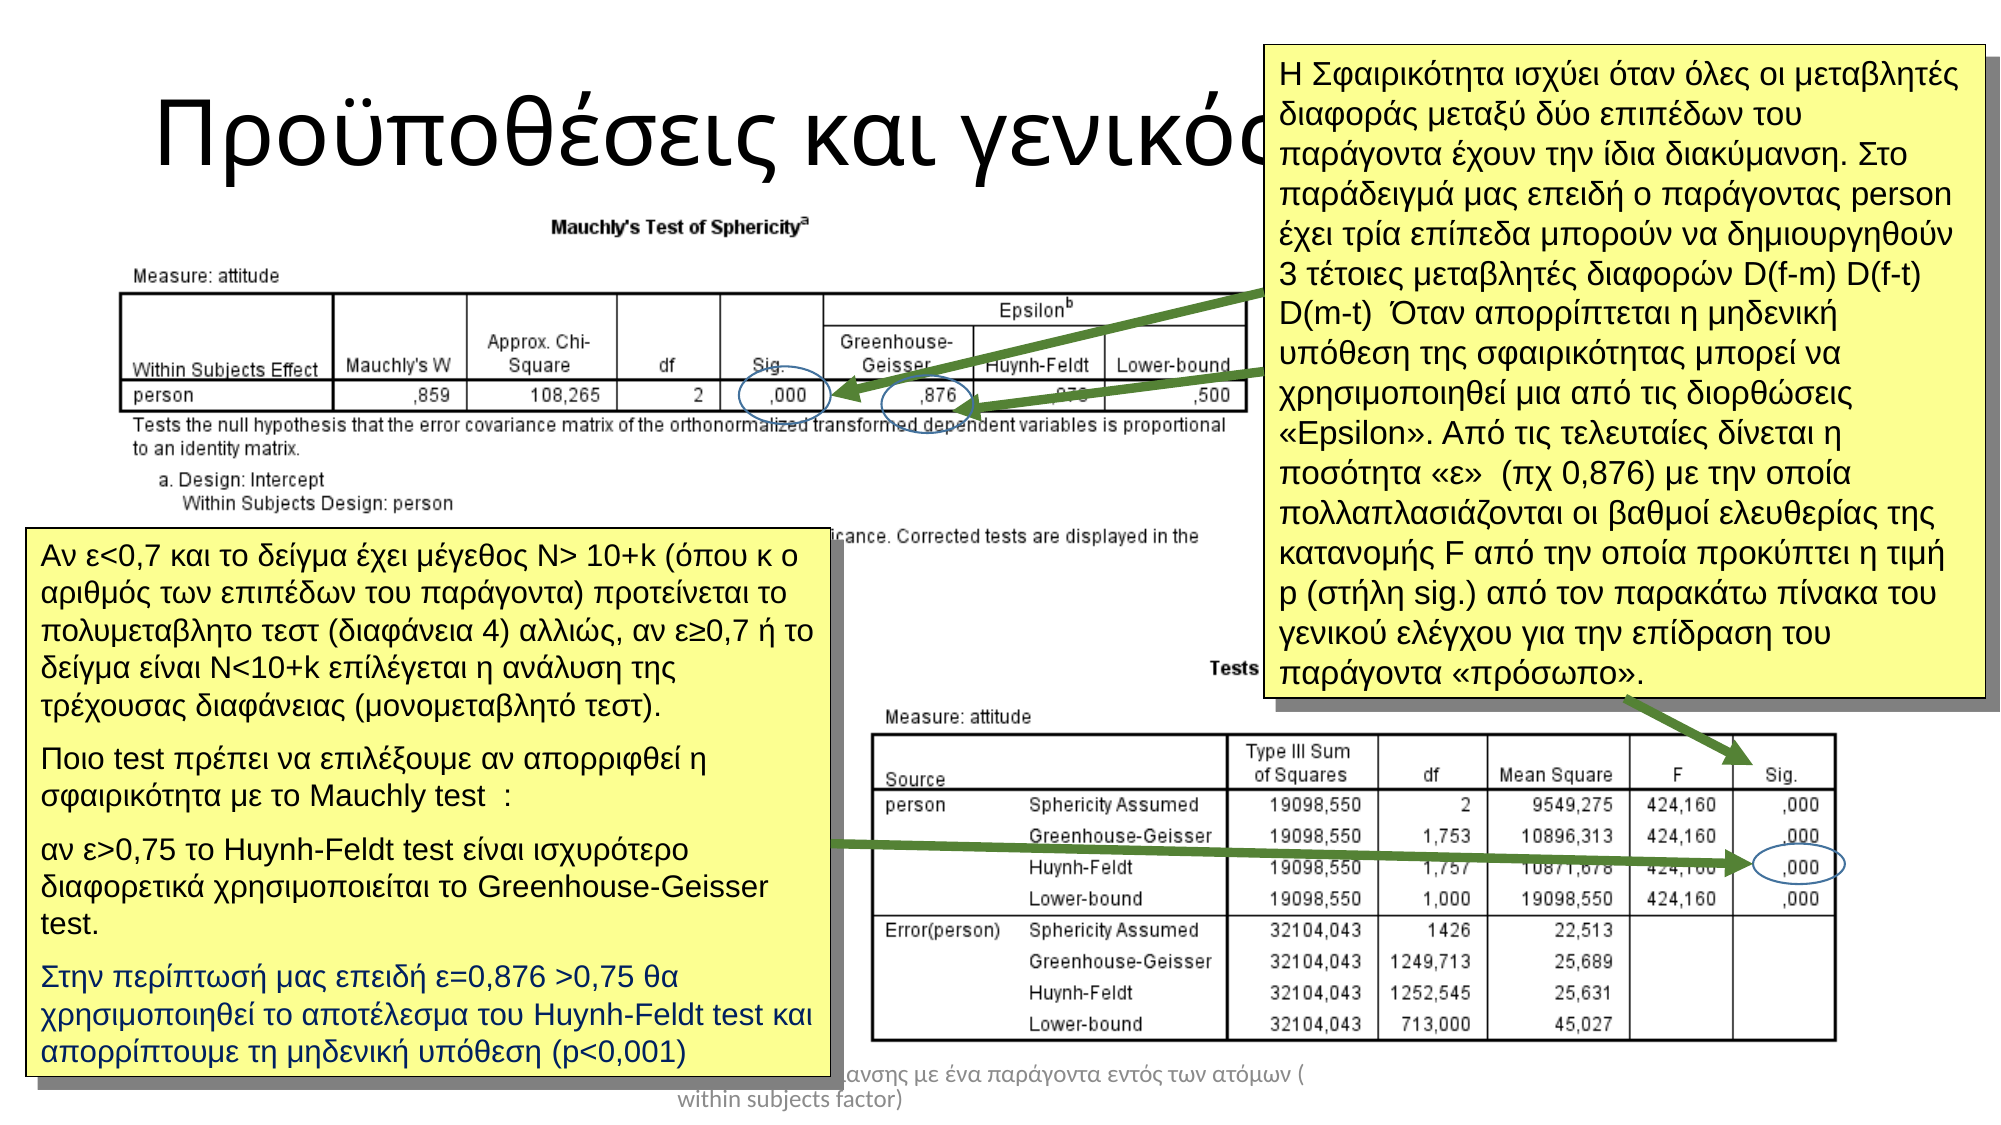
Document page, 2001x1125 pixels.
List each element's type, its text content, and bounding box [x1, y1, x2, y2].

footer Ανάλυση διακύμανσης με ένα παράγοντα εντός των ατόμων (within subjects factor) [662, 1042, 1338, 1103]
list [113, 206, 1256, 584]
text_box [951, 375, 1264, 411]
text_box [830, 292, 1264, 396]
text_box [830, 843, 1754, 864]
text_box Aν ε<0,7 και το δείγμα έχει μέγεθος Ν> 10+k (όπου κ ο αριθμός των επιπέδων του παράγοντα) προτείνεται το πολυμεταβλητο τεστ (διαφάνεια 4) αλλιώς, αν ε≥0,7 ή το δείγμα είναι Ν<10+k επίλέγεται η ανάλυση της τρέχουσας διαφάνειας (μονομεταβλητό τεστ). Ποιο test πρέπει να επιλέξουμε αν απορριφθεί η σφαιρικότητα με το Mauchly test : αν ε>0,75 το Huynh-Feldt test είναι ισχυρότερο διαφορετικά χρησιμοποιείται το Greenhouse-Geisser test. Στην περίπτωσή μας επειδή ε=0,876 >0,75 θα χρησιμοποιηθεί το αποτέλεσμα του Huynh-Feldt test και απορρίπτουμε τη μηδενική υπόθεση (p<0,001) [25, 527, 831, 1077]
text_box Η Σφαιρικότητα ισχύει όταν όλες οι μεταβλητές διαφοράς μεταξύ δύο επιπέδων του παράγοντα έχουν την ίδια διακύμανση. Στο παράδειγμά μας επειδή ο παράγοντας person έχει τρία επίπεδα μπορούν να δημιουργηθούν 3 τέτοιες μεταβλητές διαφορών D(f-m) D(f-t) D(m-t) Όταν απορρίπτεται η μηδενική υπόθεση της σφαιρικότητας μπορεί να χρησιμοποιηθεί μια από τις διορθώσεις «Epsilon». Από τις τελευταίες δίνεται η ποσότητα «ε» (πχ 0,876) με την οποία πολλαπλασιάζονται οι βαθμοί ελευθερίας της κατανομής F από την οποία προκύπτει η τιμή p (στήλη sig.) από τον παρακάτω πίνακα του γενικού ελέγχου για την επίδραση του παράγοντα «πρόσωπο». [1263, 44, 1986, 699]
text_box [1624, 706, 1753, 766]
picture [865, 647, 1845, 1050]
title Προϋποθέσεις και γενικός έλεγχος [137, 59, 1263, 212]
